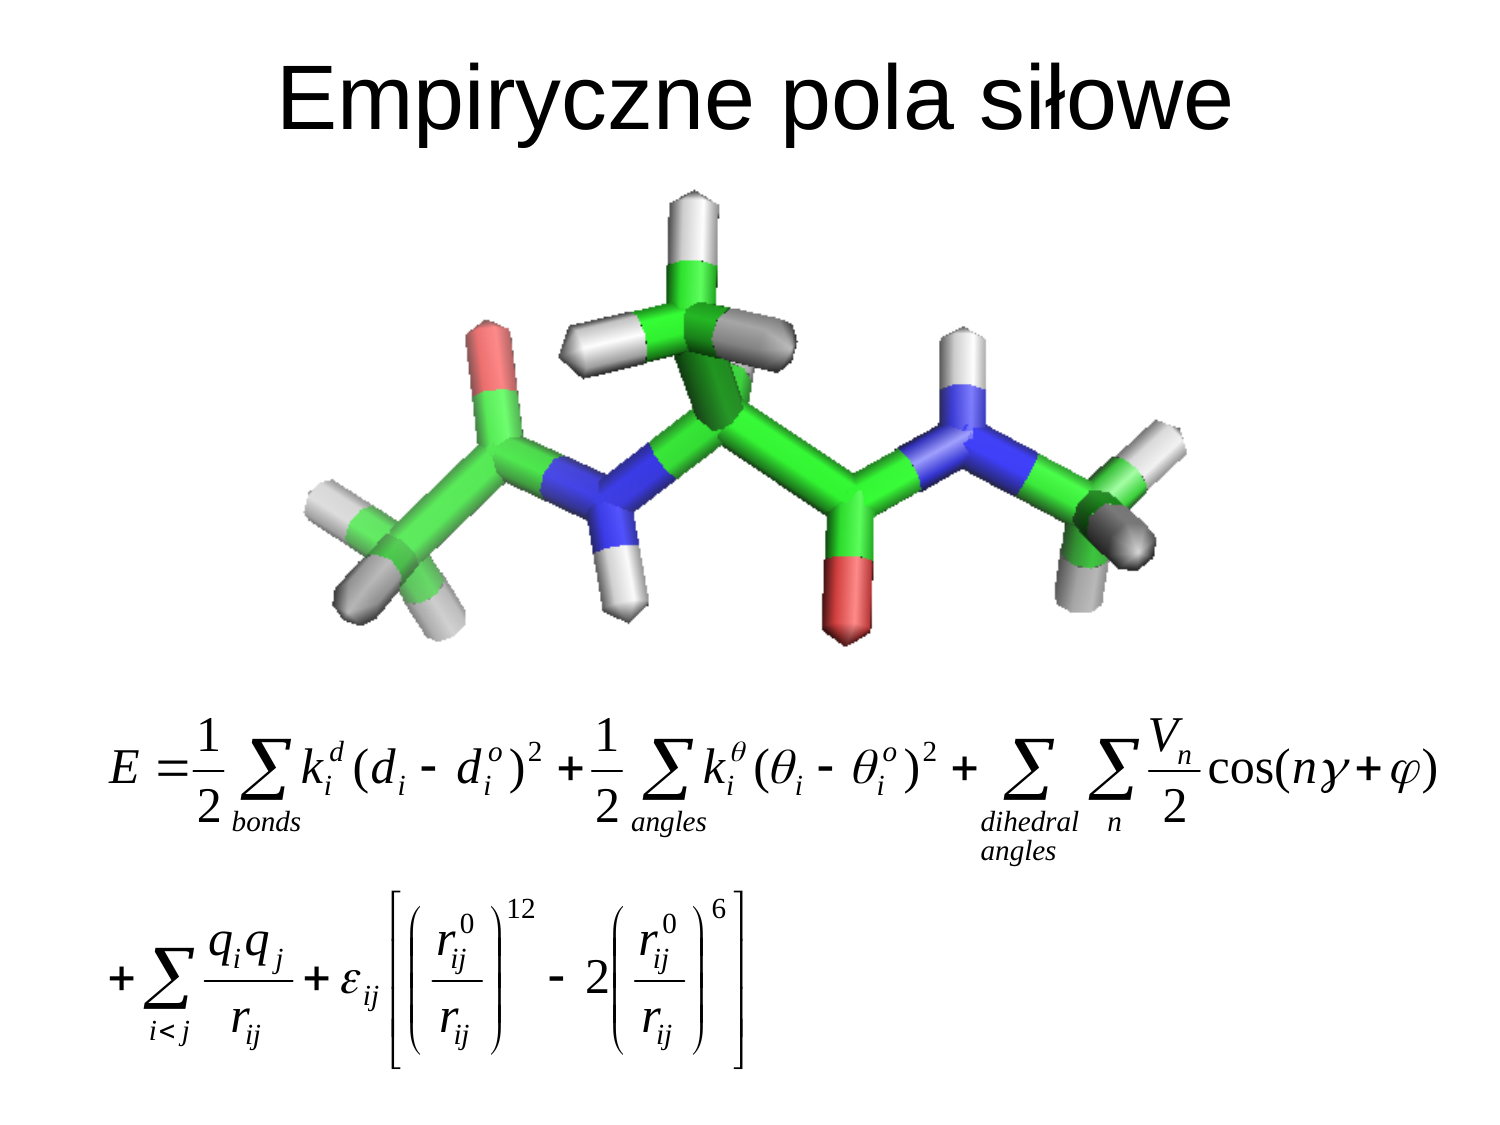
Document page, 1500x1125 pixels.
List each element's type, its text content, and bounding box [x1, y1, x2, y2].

text_box Empiryczne pola siłowe [37, 30, 1475, 156]
picture [99, 79, 1446, 1079]
